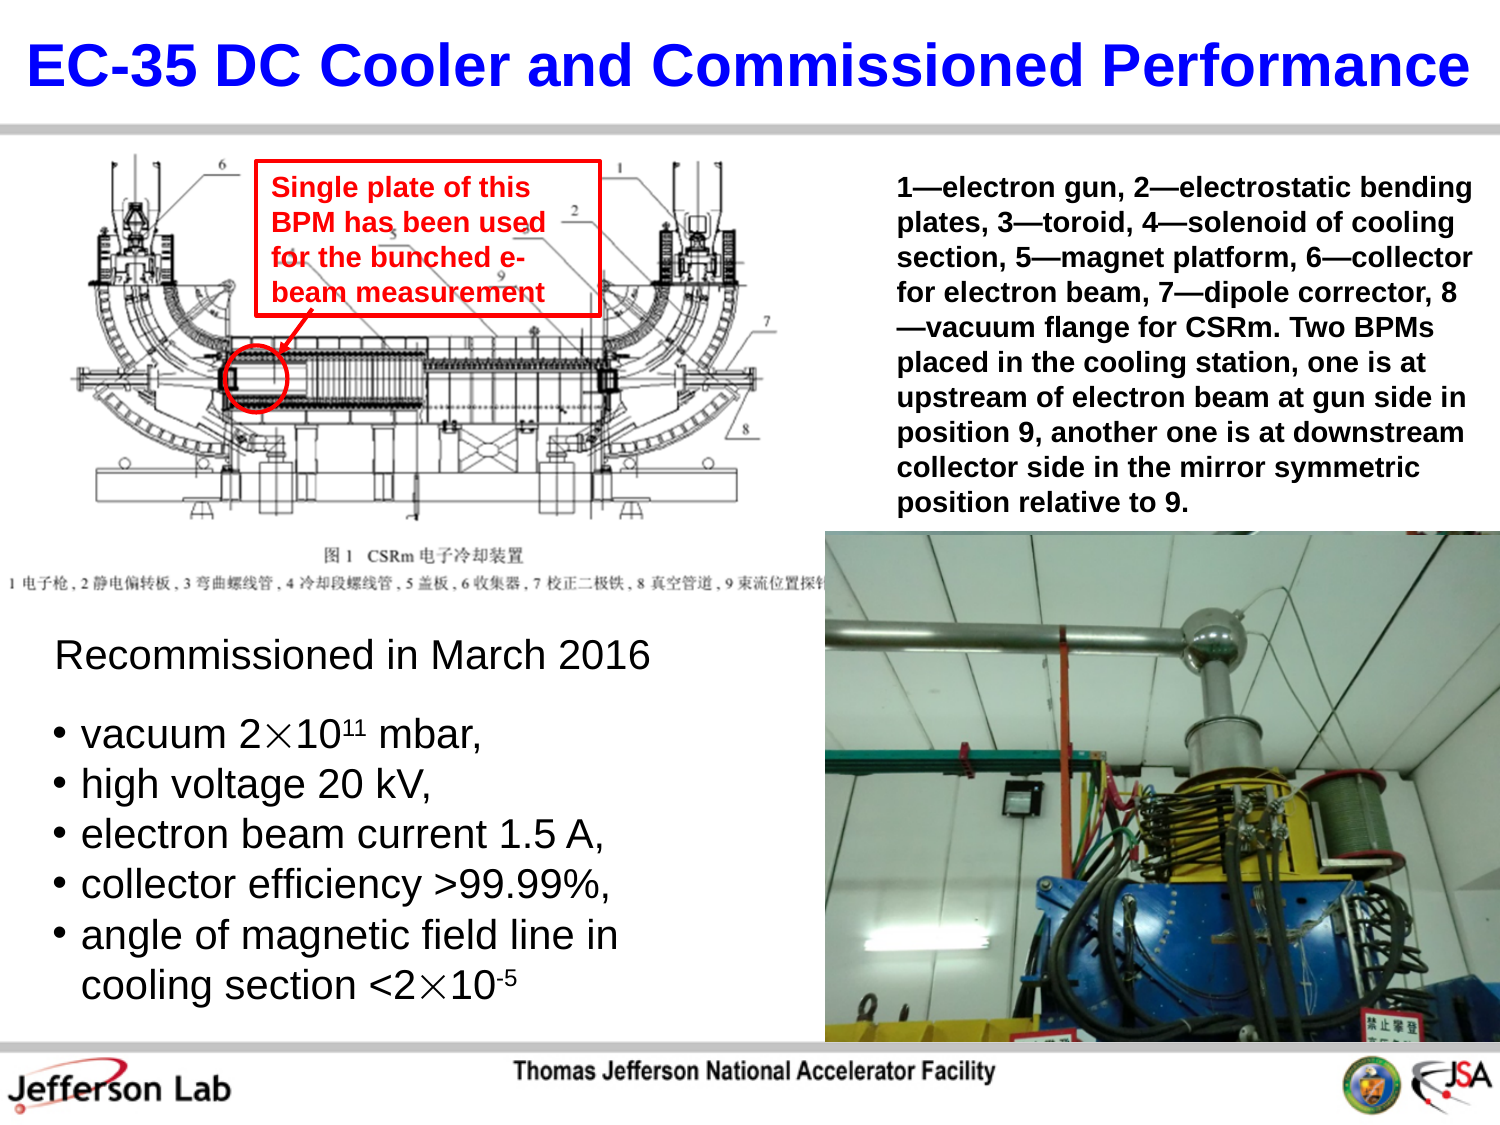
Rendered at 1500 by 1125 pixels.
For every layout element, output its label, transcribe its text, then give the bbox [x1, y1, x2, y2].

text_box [278, 308, 313, 356]
text_box Recommissioned in March 2016 [39, 630, 667, 686]
text_box vacuum 21011 mbar, high voltage 20 kV, electron beam current 1.5 A, collector efﬁciency >99.99%, angle of magnetic ﬁeld line in cooling section <210-5 [37, 699, 700, 1015]
text_box 1—electron gun, 2—electrostatic bending plates, 3—toroid, 4—solenoid of cooling section, 5—magnet platform, 6—collector for electron beam, 7—dipole corrector, 8—vacuum ﬂange for CSRm. Two BPMs placed in the cooling station, one is at upstream of electron beam at gun side in position 9, another one is at downstream collector side in the mirror symmetric position relative to 9. [881, 161, 1500, 526]
title EC-35 DC Cooler and Commissioned Performance [0, 0, 1500, 126]
picture [0, 126, 1500, 1125]
